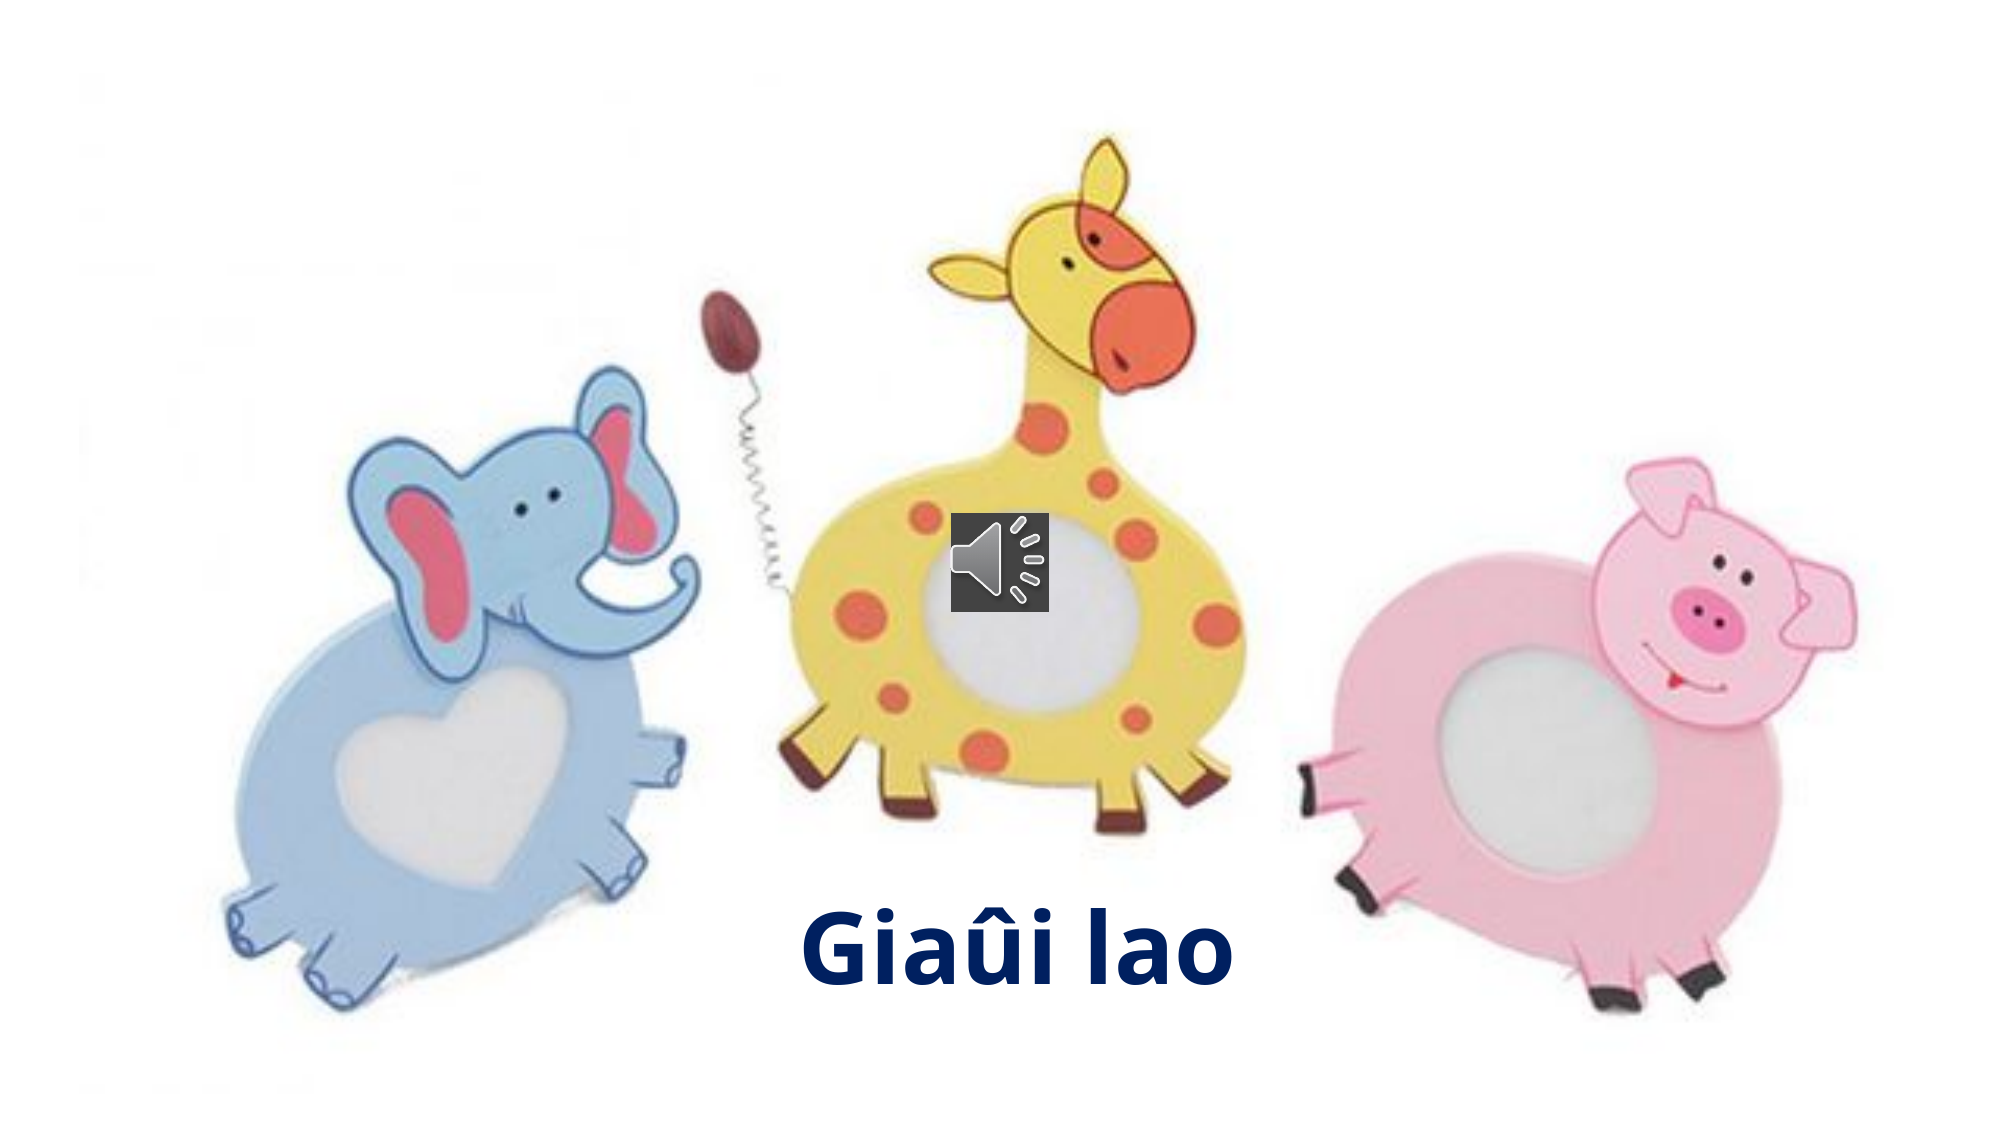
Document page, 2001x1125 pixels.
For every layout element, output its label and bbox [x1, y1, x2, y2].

picture [79, 22, 1959, 1095]
